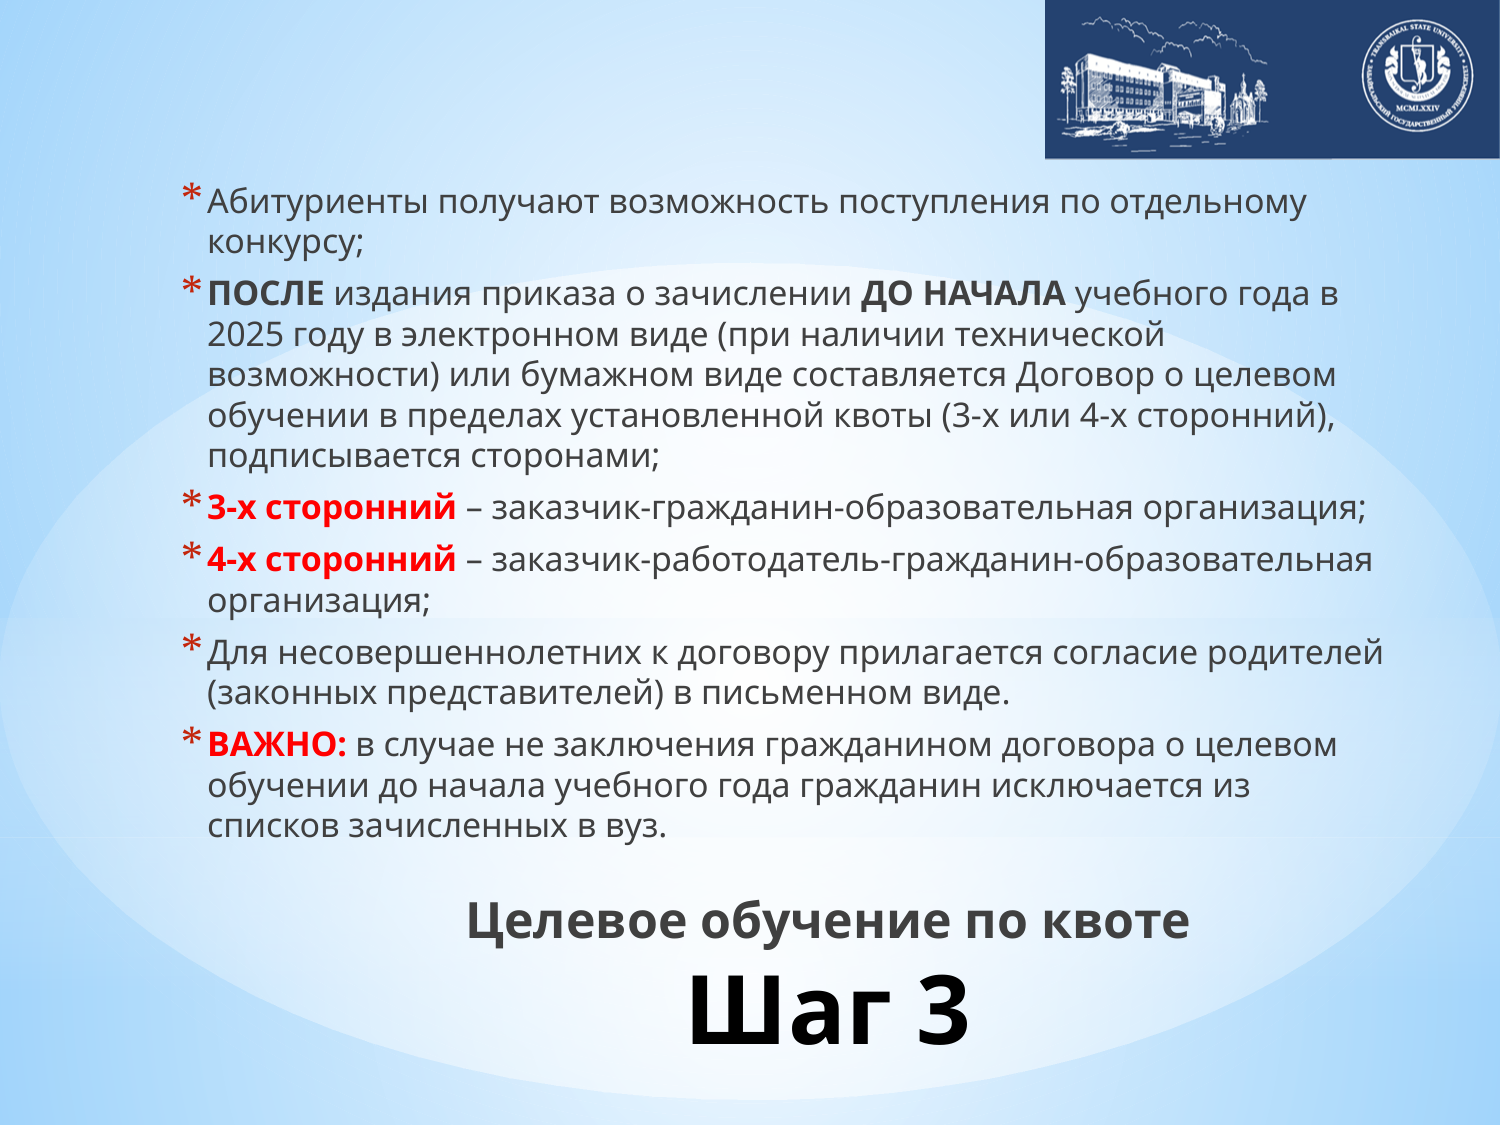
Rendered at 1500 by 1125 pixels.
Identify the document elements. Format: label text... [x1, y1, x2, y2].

title Целевое обучение по квоте Шаг 3 [294, 894, 1363, 1035]
picture [1044, 0, 1500, 161]
list Абитуриенты получают возможность поступления по отдельному конкурсу; ПОСЛЕ издания приказа о зачислении ДО НАЧАЛА учебного года в 2025 году в электронном виде (при наличии технической возможности) или бумажном виде составляется Договор о целевом обучении в пределах установленной квоты (3-х или 4-х сторонний), подписывается сторонами; 3-х сторонний – заказчик-гражданин-образовательная организация; 4-х сторонний – заказчик-работодатель-гражданин-образовательная организация; Для несовершеннолетних к договору прилагается согласие родителей (законных представителей) в письменном виде. ВАЖНО: в случае не заключения гражданином договора о целевом обучении до начала учебного года гражданин исключается из списков зачисленных в вуз. [159, 120, 1400, 894]
